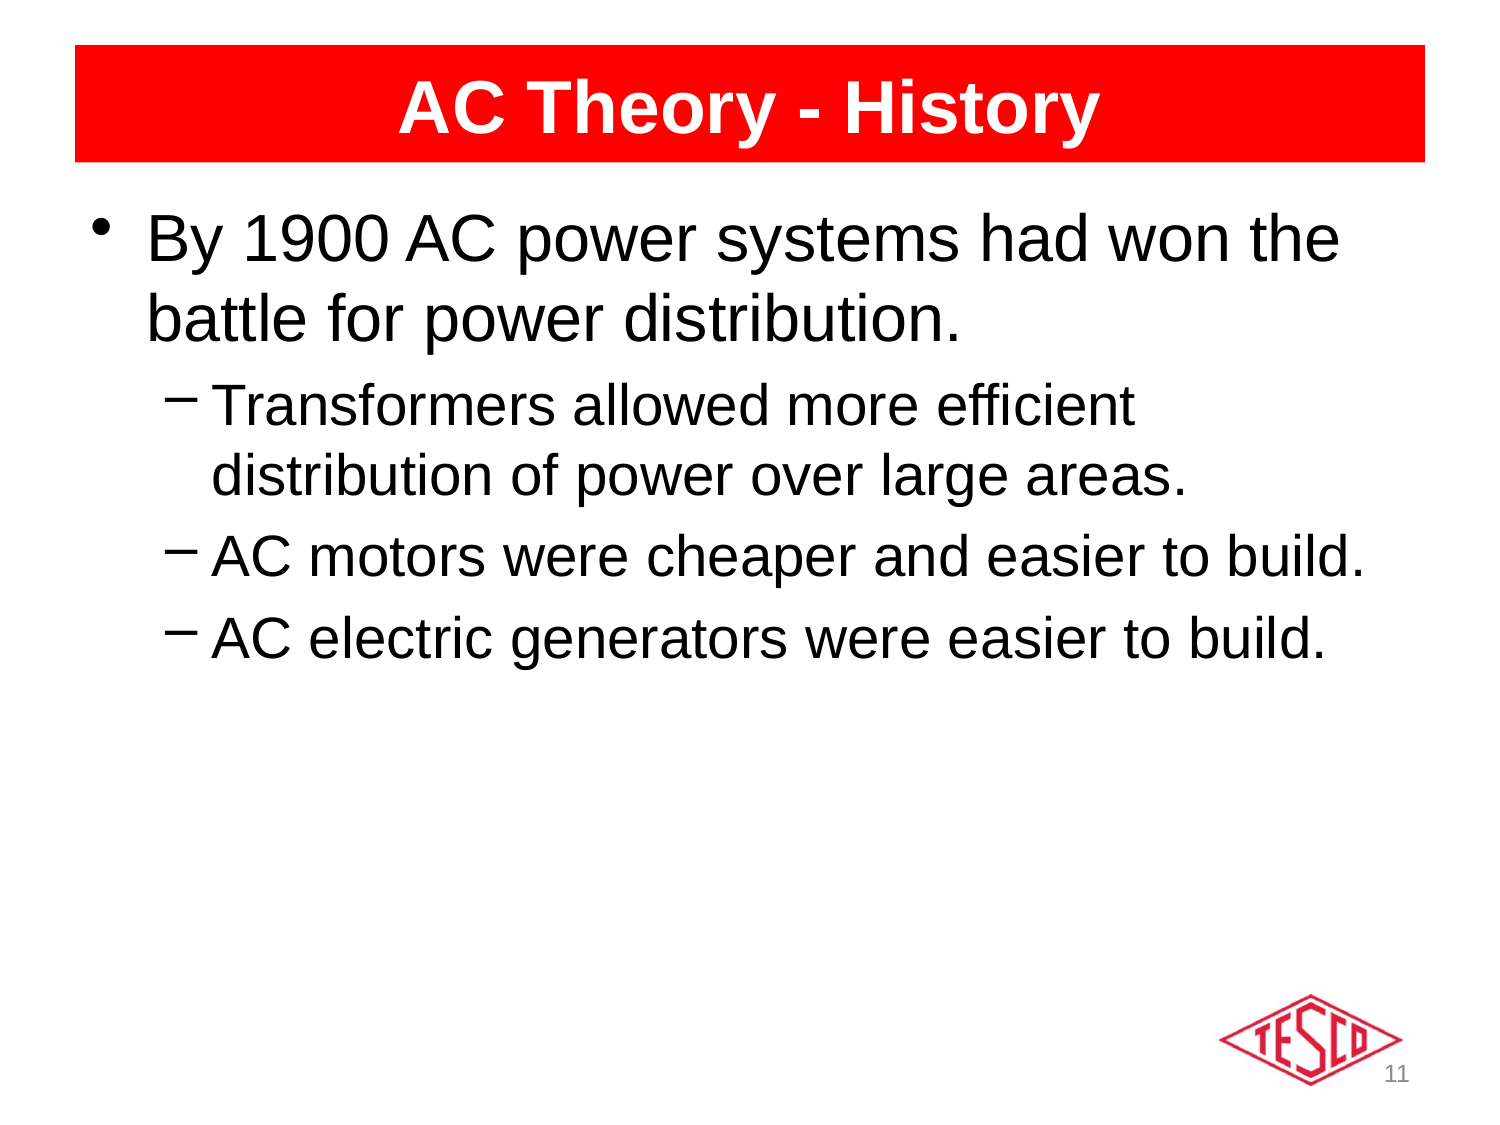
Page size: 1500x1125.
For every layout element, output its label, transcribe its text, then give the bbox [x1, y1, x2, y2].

picture [1212, 987, 1413, 1091]
title AC Theory - History [75, 45, 1425, 163]
list By 1900 AC power systems had won the battle for power distribution. Transformers allowed more efficient distribution of power over large areas. AC motors were cheaper and easier to build. AC electric generators were easier to build. [75, 187, 1425, 925]
